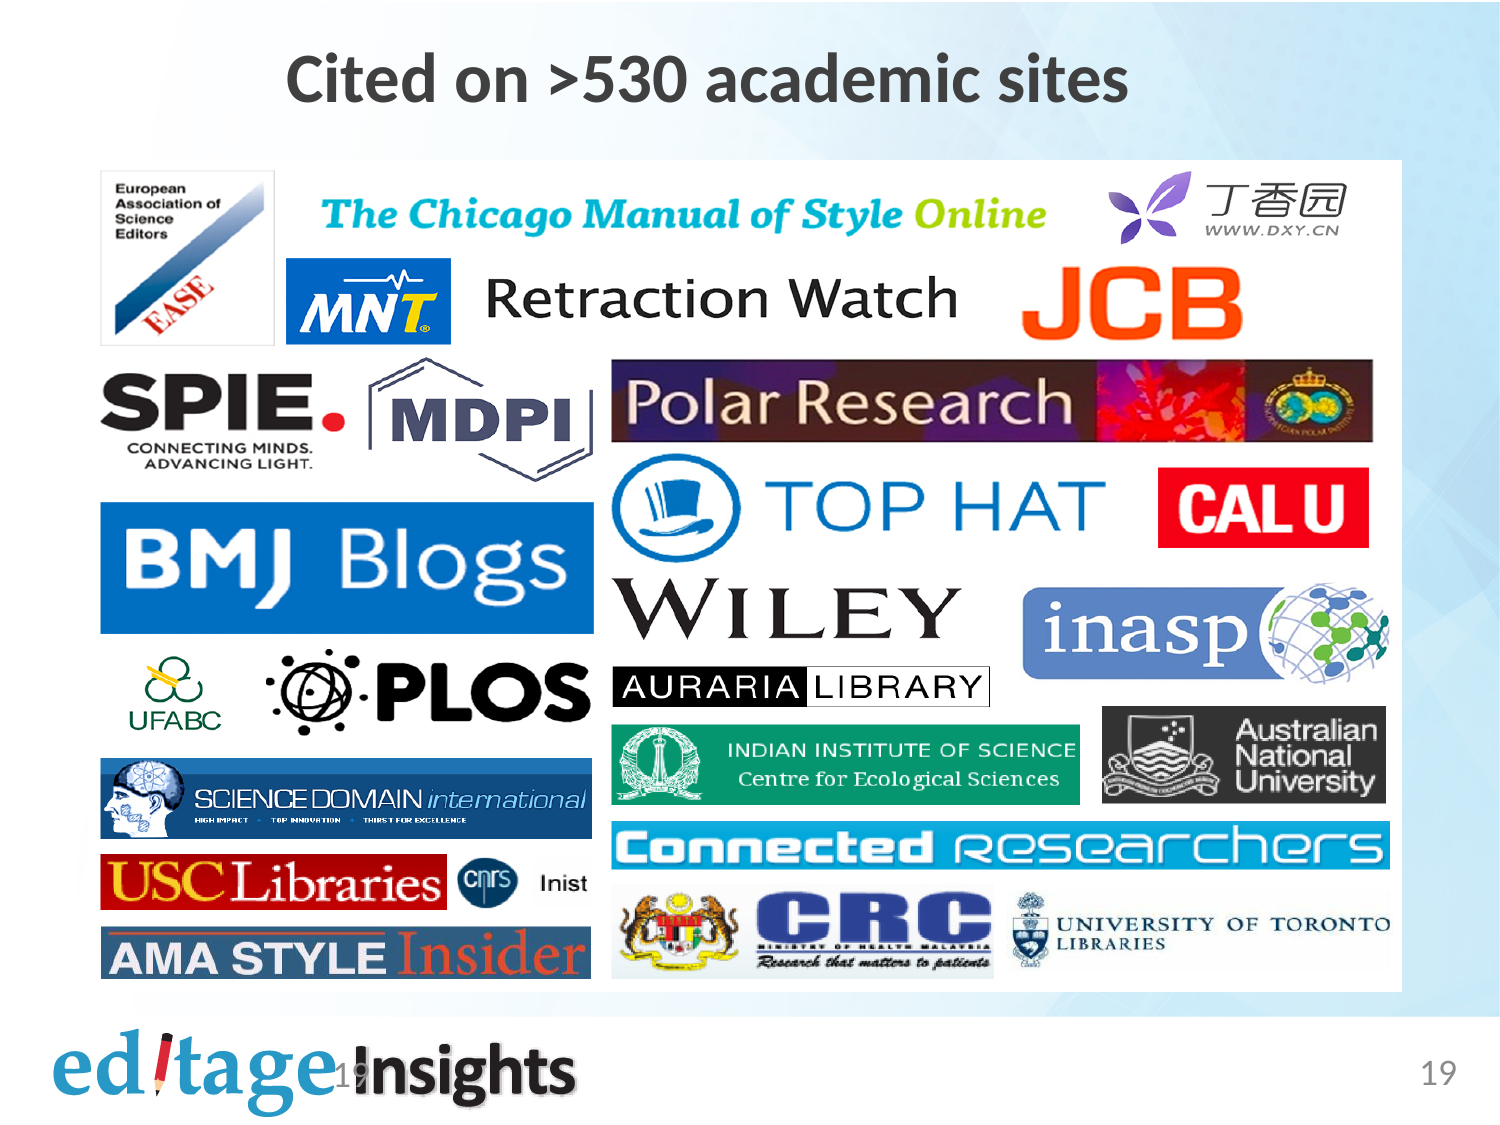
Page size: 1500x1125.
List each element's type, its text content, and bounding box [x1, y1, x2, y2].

slide_number 19 [1122, 1040, 1473, 1101]
slide_number 19 [35, 1042, 386, 1103]
picture [0, 2, 1500, 1125]
title Cited on >530 academic sites [47, 0, 1371, 148]
